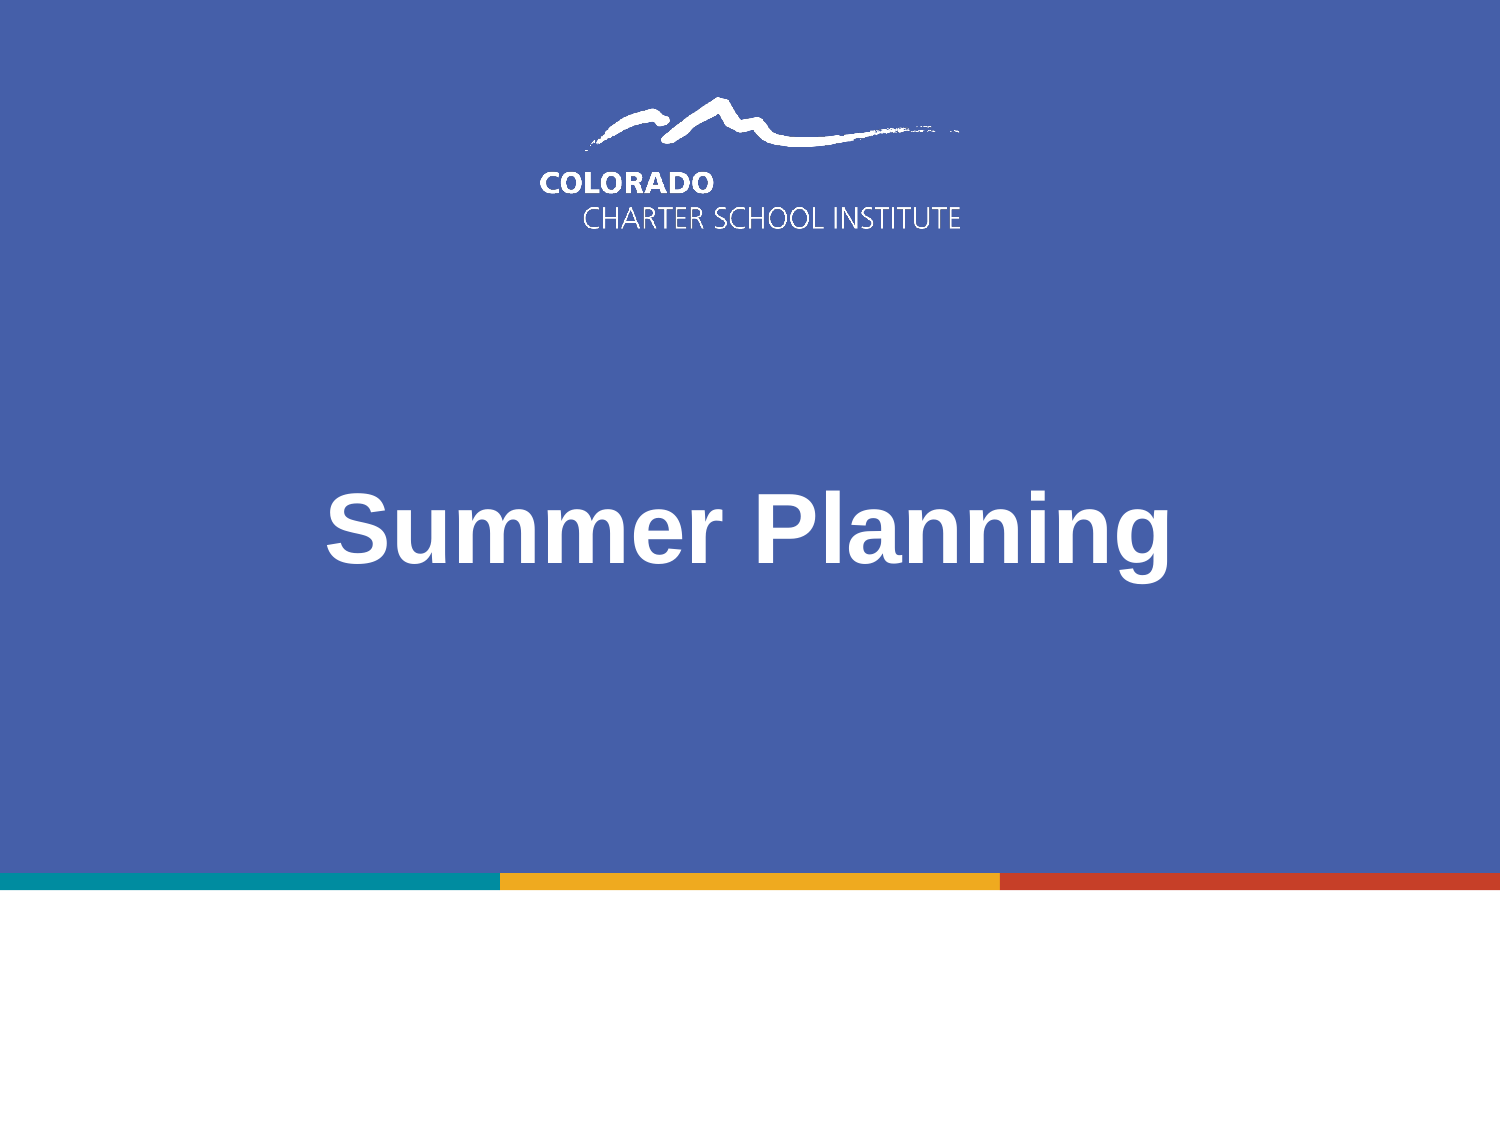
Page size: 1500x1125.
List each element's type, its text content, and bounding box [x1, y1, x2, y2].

picture [540, 97, 960, 229]
title Summer Planning [112, 346, 1388, 600]
